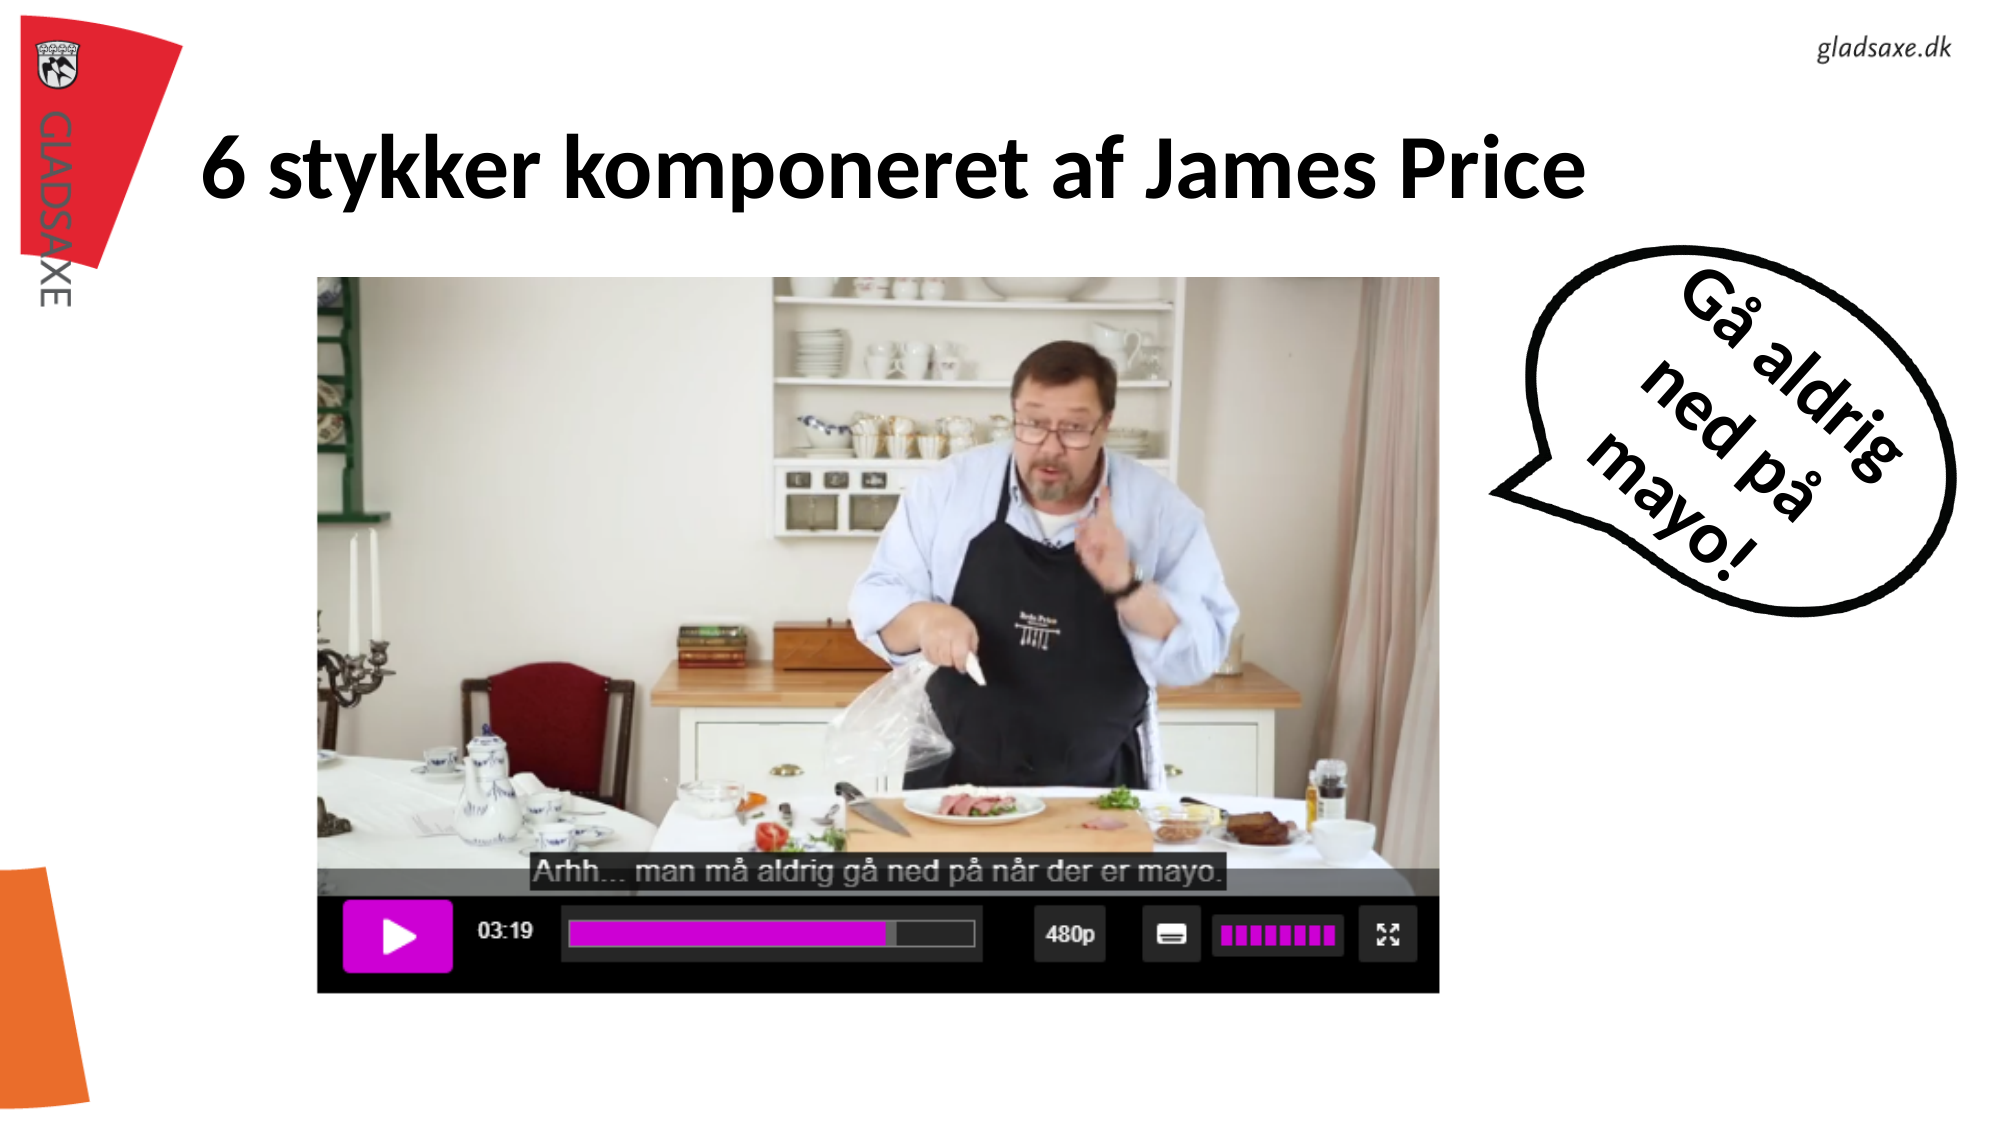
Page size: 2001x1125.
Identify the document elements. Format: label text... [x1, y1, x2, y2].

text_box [1504, 259, 1968, 609]
text_box 6 stykker komponeret af James Price [184, 59, 1863, 278]
picture [0, 0, 2001, 1125]
